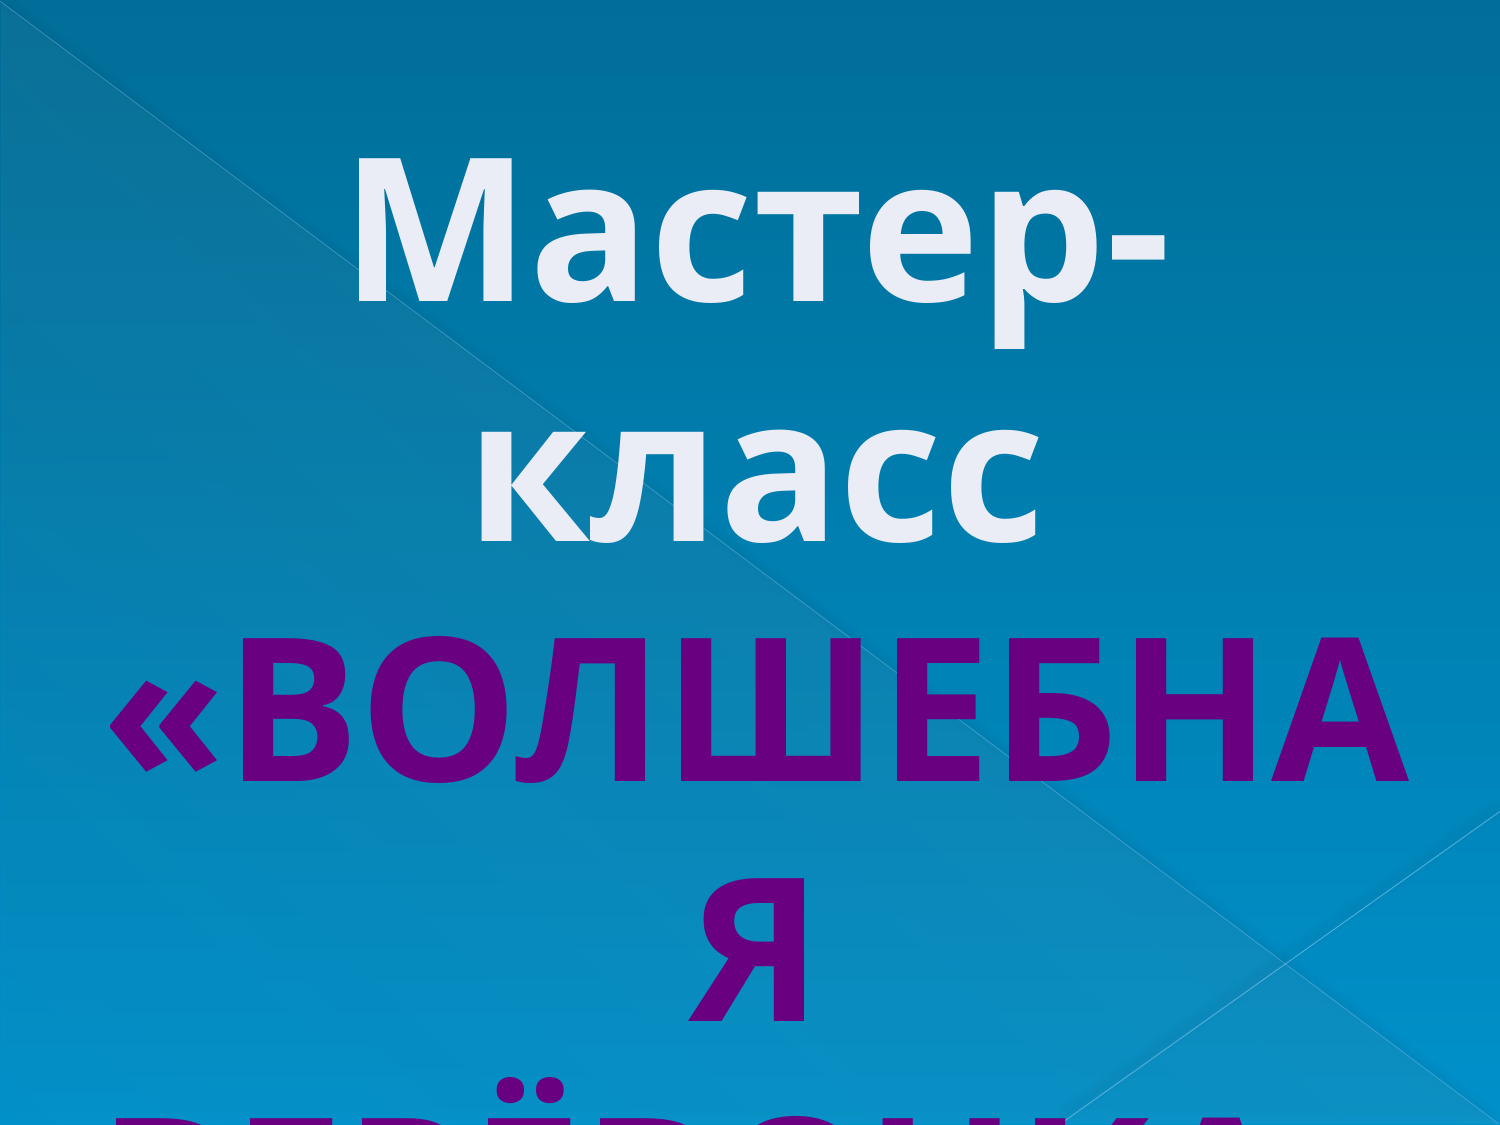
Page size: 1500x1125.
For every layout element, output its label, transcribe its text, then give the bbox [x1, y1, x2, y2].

text_box Мастер-класс «Волшебная верёвочка» [46, 93, 1465, 1125]
